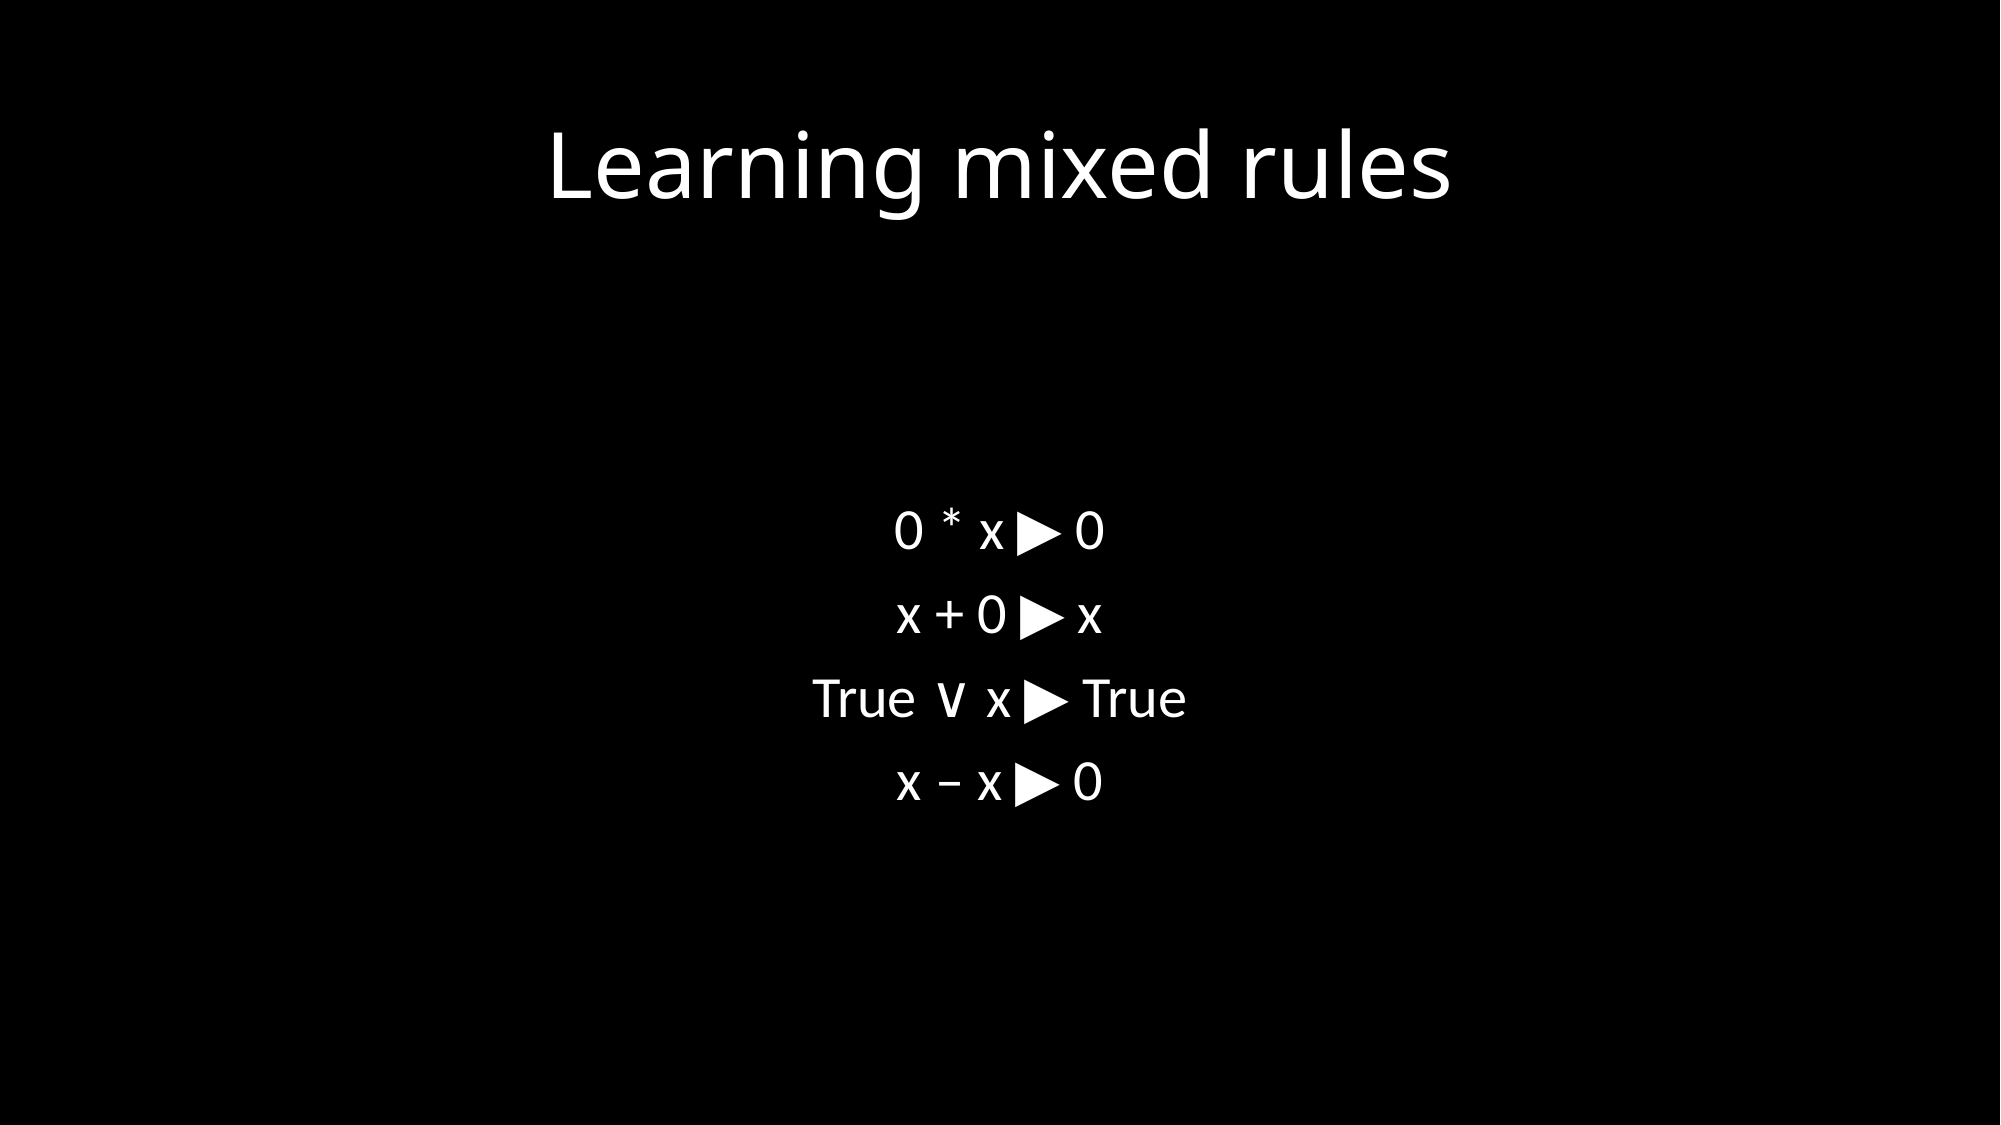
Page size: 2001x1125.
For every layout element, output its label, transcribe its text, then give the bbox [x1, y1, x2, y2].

title Learning mixed rules [137, 59, 1863, 278]
list 0 * x ▶ 0 x + 0 ▶ x True ∨ x ▶ True x – x ▶ 0 [137, 299, 1863, 1014]
